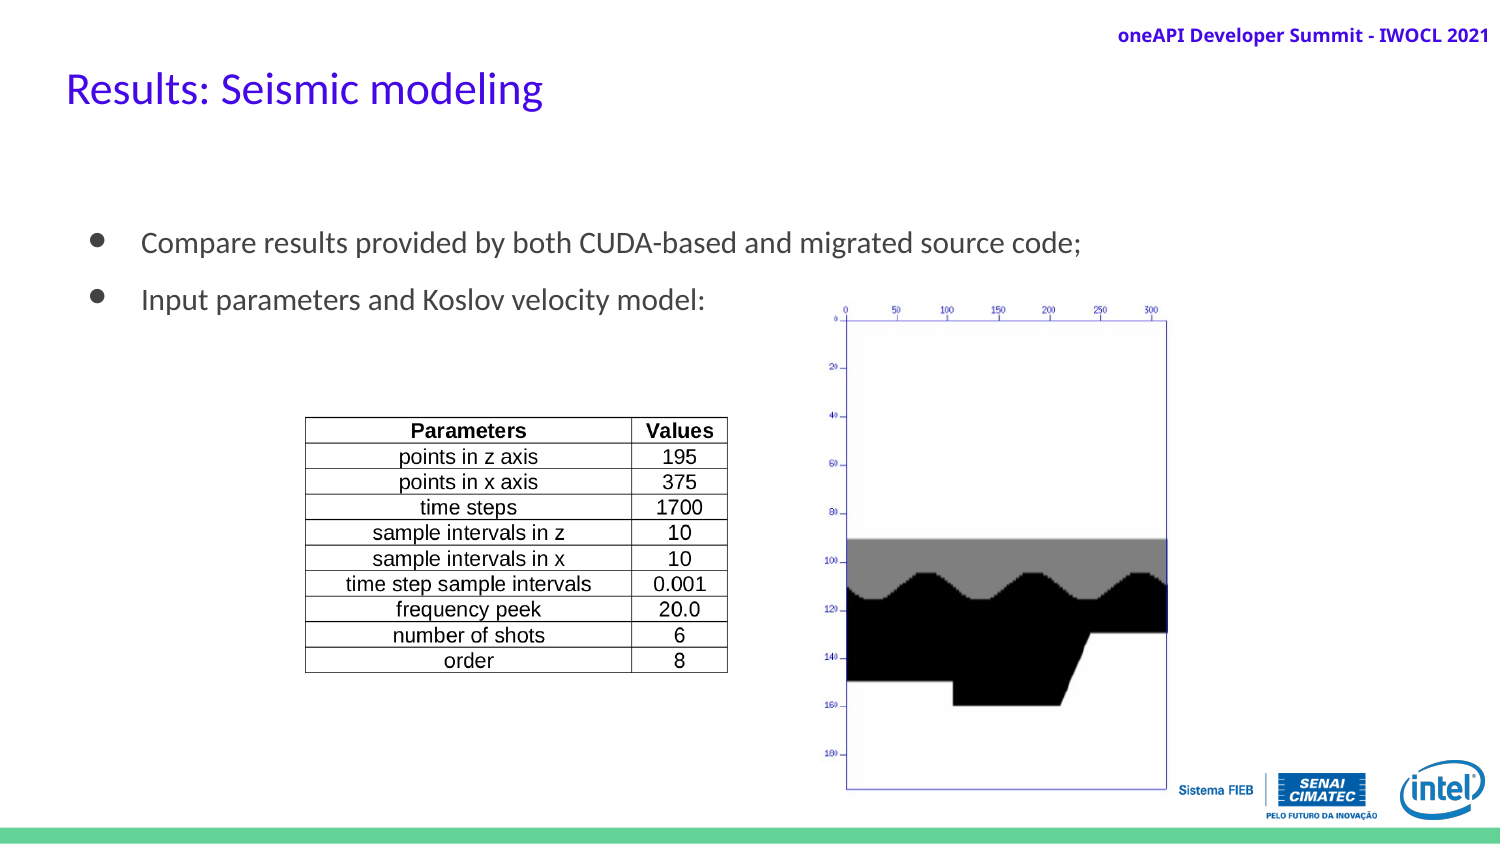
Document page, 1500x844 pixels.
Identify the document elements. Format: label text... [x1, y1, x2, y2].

picture [297, 410, 735, 679]
text_box oneAPI Developer Summit - IWOCL 2021 [4, 0, 1500, 62]
title Results: Seismic modeling [51, 62, 1449, 130]
list Compare results provided by both CUDA-based and migrated source code; Input parameters and Koslov velocity model: [51, 189, 1397, 750]
picture [1399, 760, 1485, 820]
picture [1179, 773, 1377, 820]
picture [819, 290, 1177, 799]
